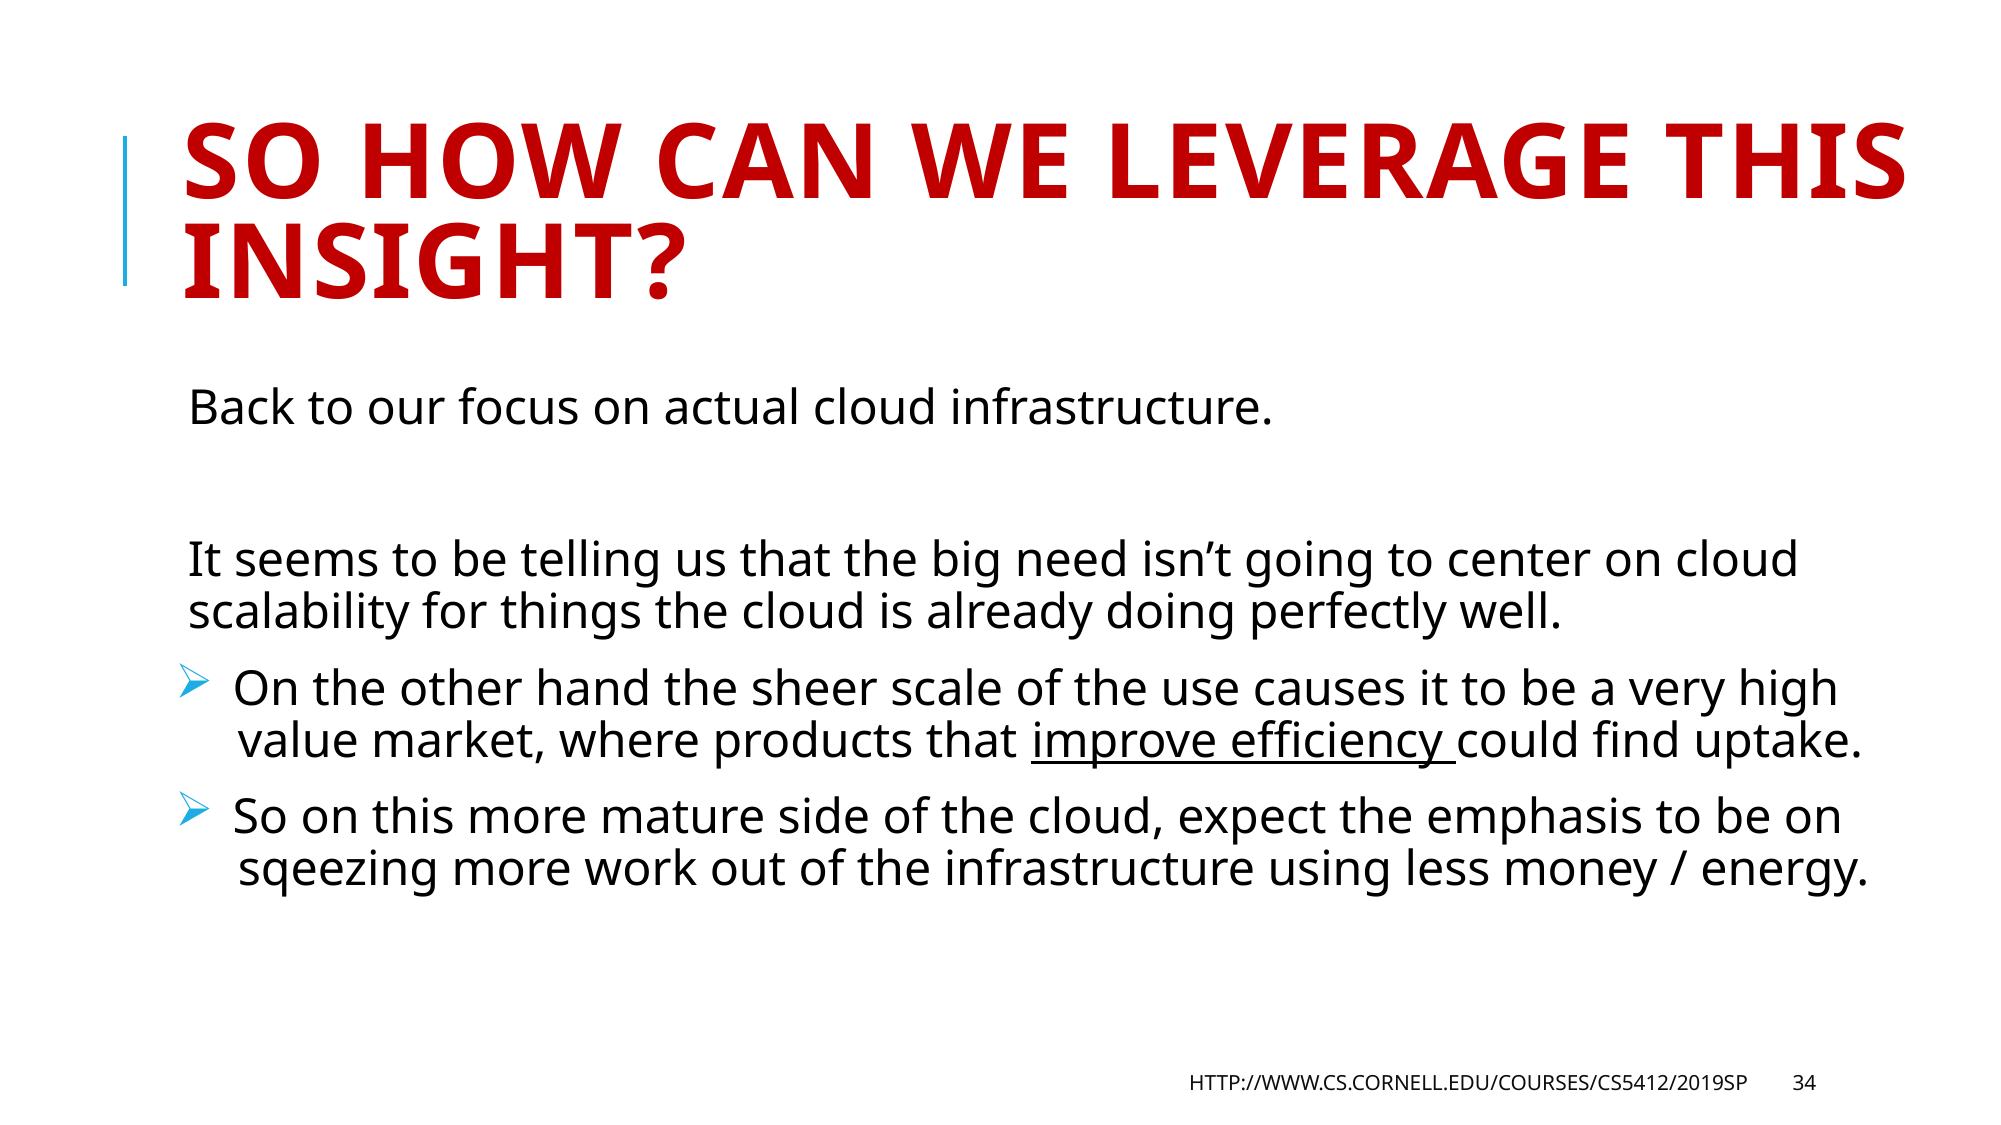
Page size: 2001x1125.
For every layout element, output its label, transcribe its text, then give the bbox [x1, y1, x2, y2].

list Back to our focus on actual cloud infrastructure. It seems to be telling us that the big need isn’t going to center on cloud scalability for things the cloud is already doing perfectly well. On the other hand the sheer scale of the use causes it to be a very high value market, where products that improve efficiency could find uptake. So on this more mature side of the cloud, expect the emphasis to be on sqeezing more work out of the infrastructure using less money / energy. [168, 375, 1938, 1035]
slide_number 34 [1777, 1061, 1938, 1107]
title So how can we leverage this insight? [168, 96, 1938, 342]
footer http://www.cs.cornell.edu/courses/cs5412/2019sp [794, 1061, 1763, 1107]
